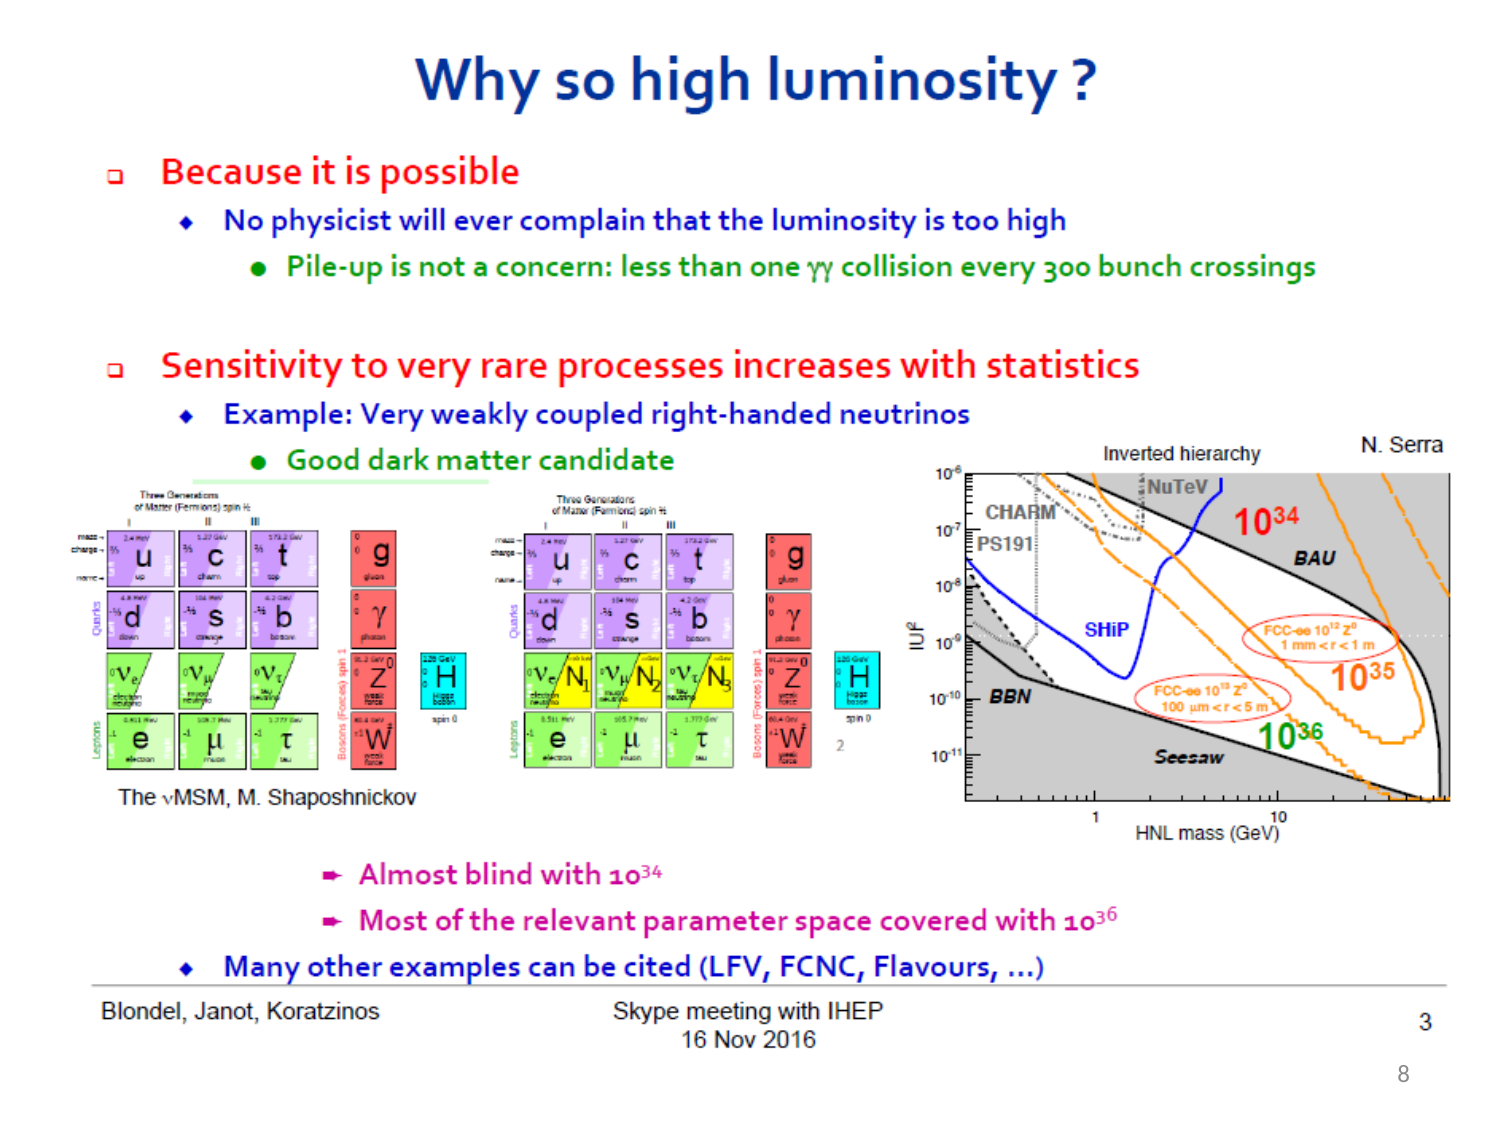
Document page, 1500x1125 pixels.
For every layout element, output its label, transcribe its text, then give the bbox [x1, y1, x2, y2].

slide_number 8 [1074, 1072, 1425, 1103]
picture [37, 24, 1482, 1063]
